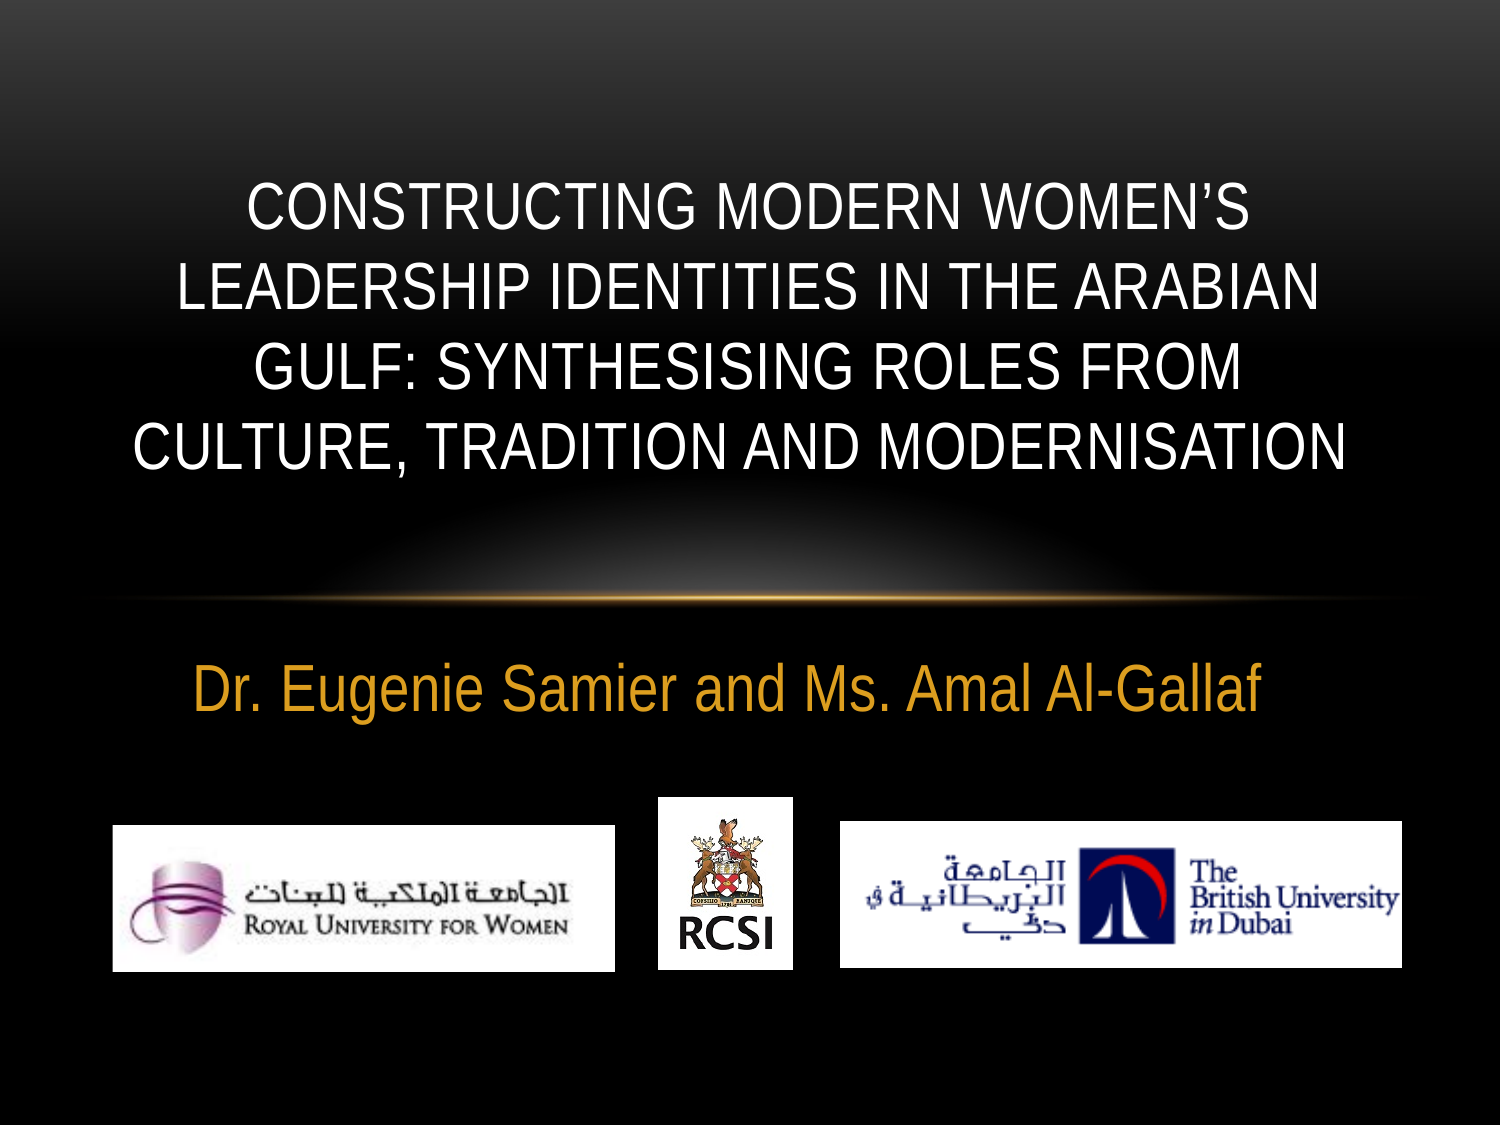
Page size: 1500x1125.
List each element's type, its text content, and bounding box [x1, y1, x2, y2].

picture [839, 821, 1402, 968]
subtitle Dr. Eugenie Samier and Ms. Amal Al-Gallaf [112, 637, 1360, 925]
title Constructing Modern Women’s Leadership Identities in the Arabian Gulf: Synthesising Roles from Culture, Tradition and Modernisation [112, 329, 1388, 571]
picture [0, 0, 1500, 750]
picture [657, 797, 793, 970]
picture [112, 825, 616, 972]
